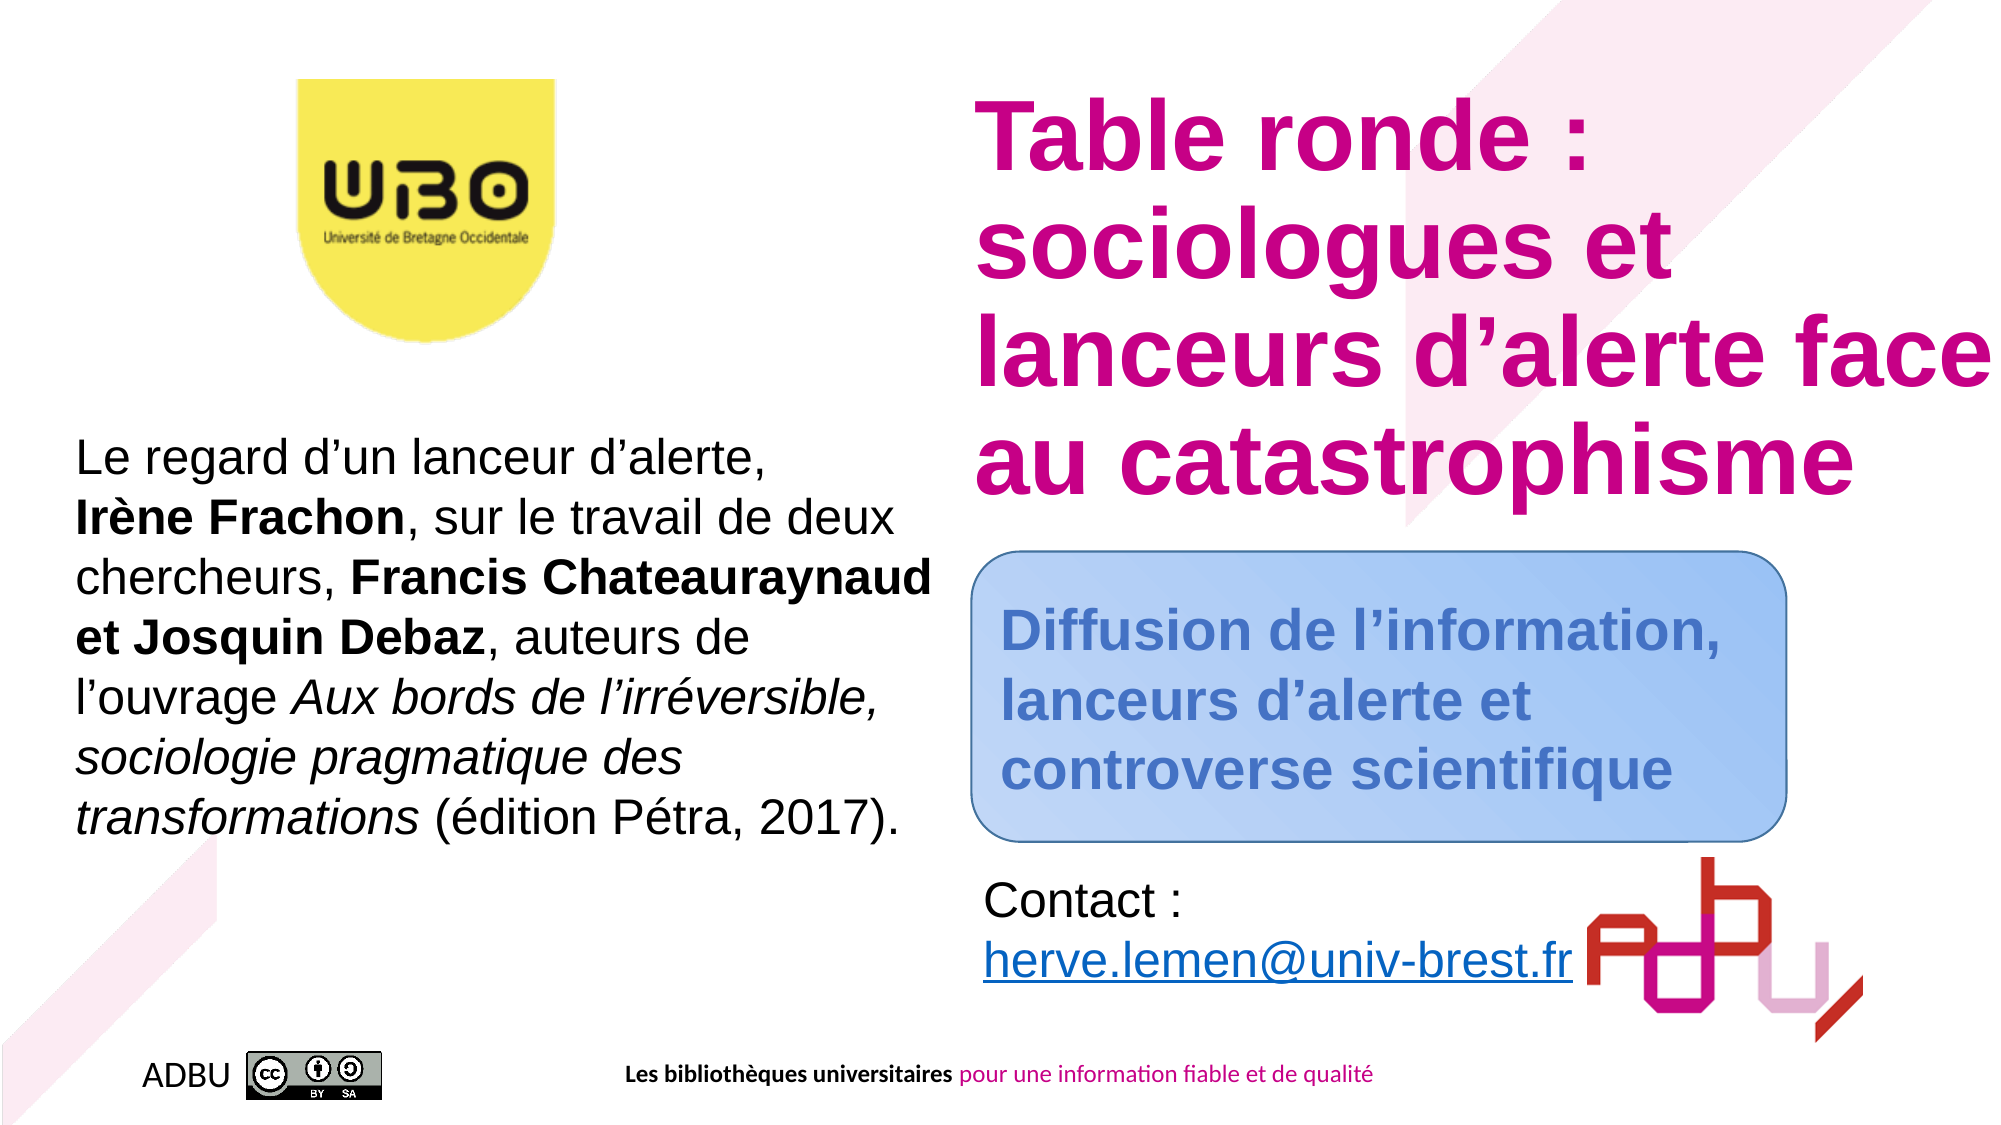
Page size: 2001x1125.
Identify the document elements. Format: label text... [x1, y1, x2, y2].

picture [0, 801, 382, 1125]
picture [1587, 857, 1863, 1043]
text_box Contact : herve.lemen@univ-brest.fr [968, 859, 1609, 995]
list Table ronde : sociologues et lanceurs d’alerte face au catastrophisme [959, 76, 1332, 549]
text_box Diffusion de l’information, lanceurs d’alerte et controverse scientifique [970, 550, 1788, 843]
footer Les bibliothèques universitaires pour une information fiable et de qualité [600, 1042, 1400, 1103]
text_box Le regard d’un lanceur d’alerte, Irène Frachon, sur le travail de deux chercheurs, Francis Chateauraynaud et Josquin Debaz, auteurs de l’ouvrage Aux bords de l’irréversible, sociologie pragmatique des transformations (édition Pétra, 2017). [60, 417, 960, 995]
picture [1332, 0, 1933, 552]
list Table ronde : sociologues et lanceurs d’alerte face au catastrophisme [1933, 76, 2000, 549]
picture [287, 79, 566, 354]
